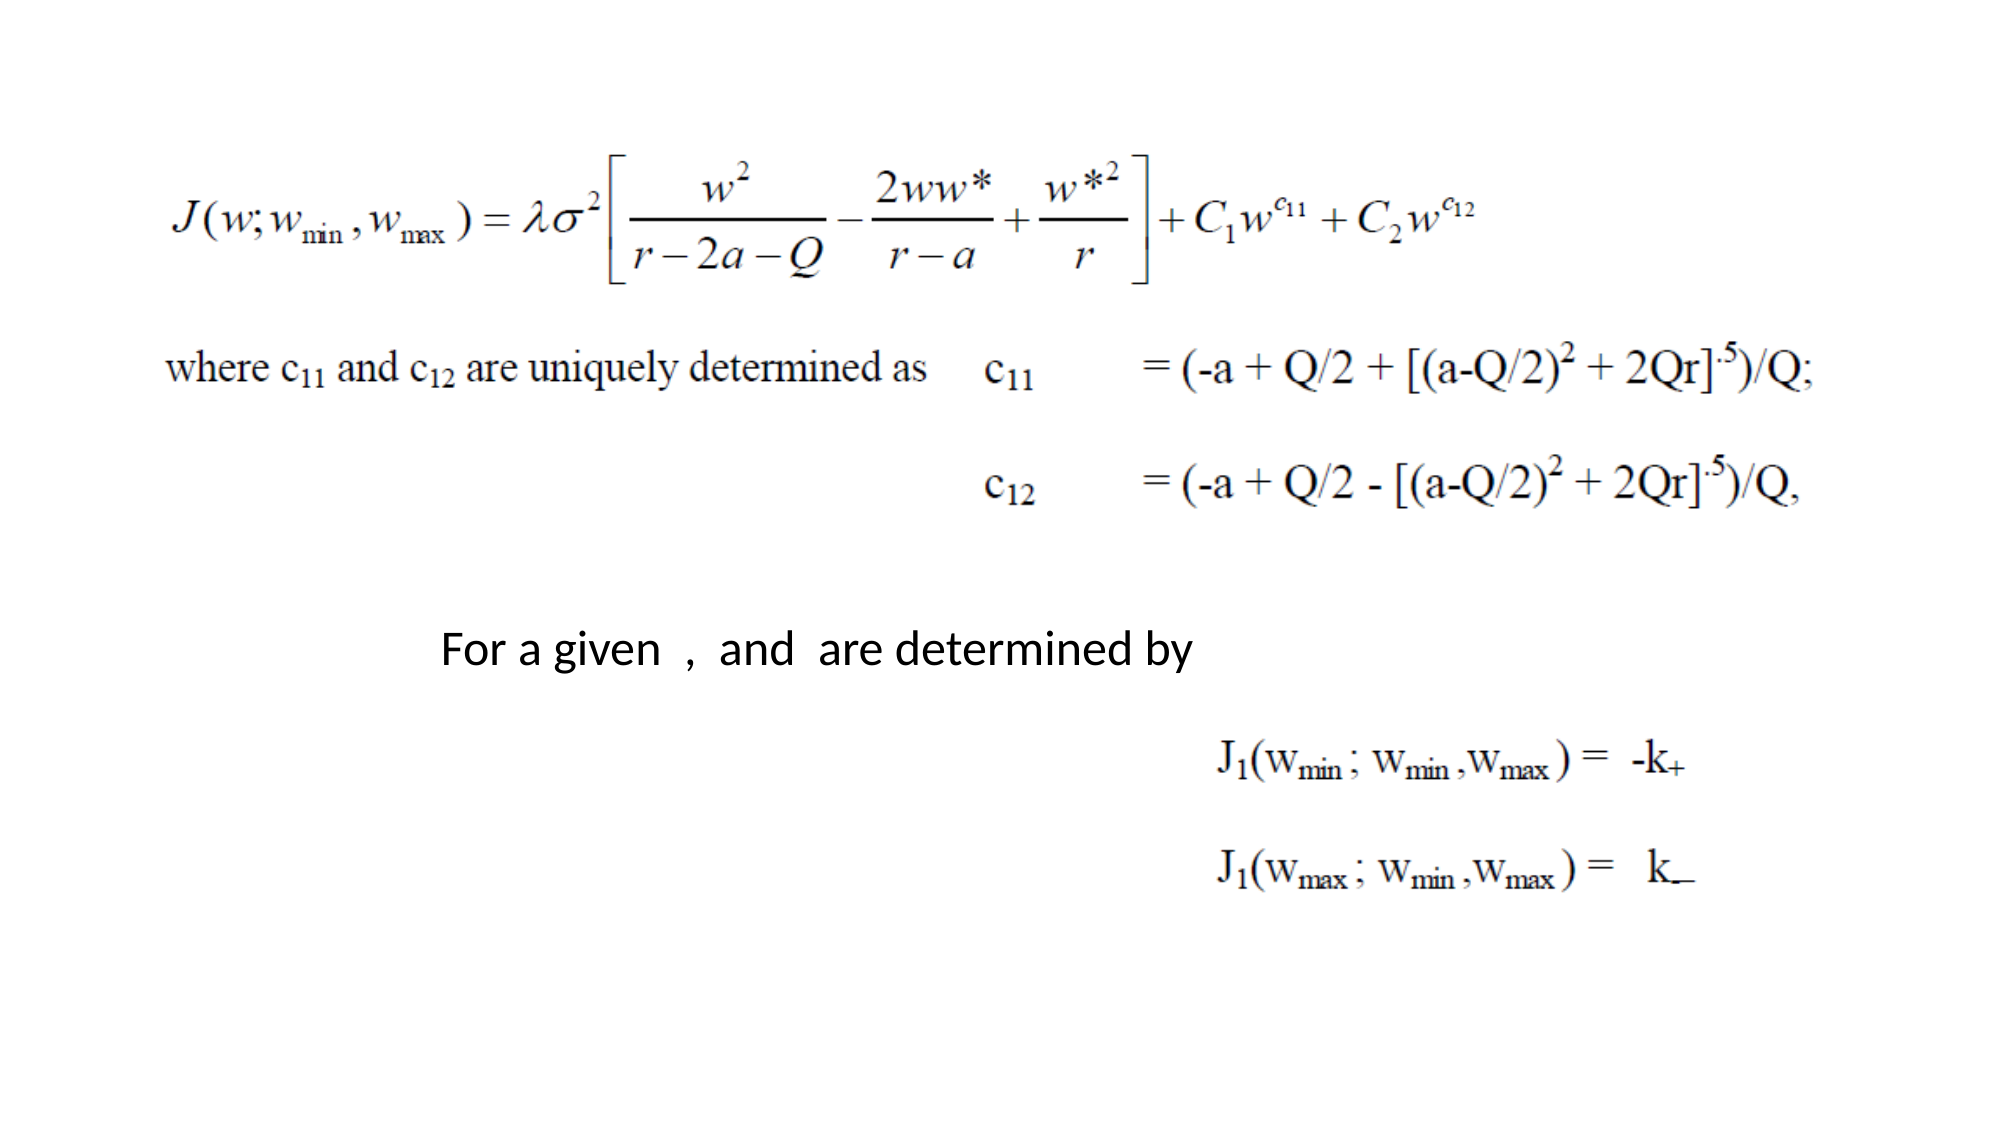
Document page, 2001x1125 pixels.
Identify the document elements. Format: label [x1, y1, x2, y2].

picture [156, 331, 934, 399]
picture [156, 133, 1488, 305]
picture [1200, 719, 1705, 912]
picture [965, 340, 1828, 514]
